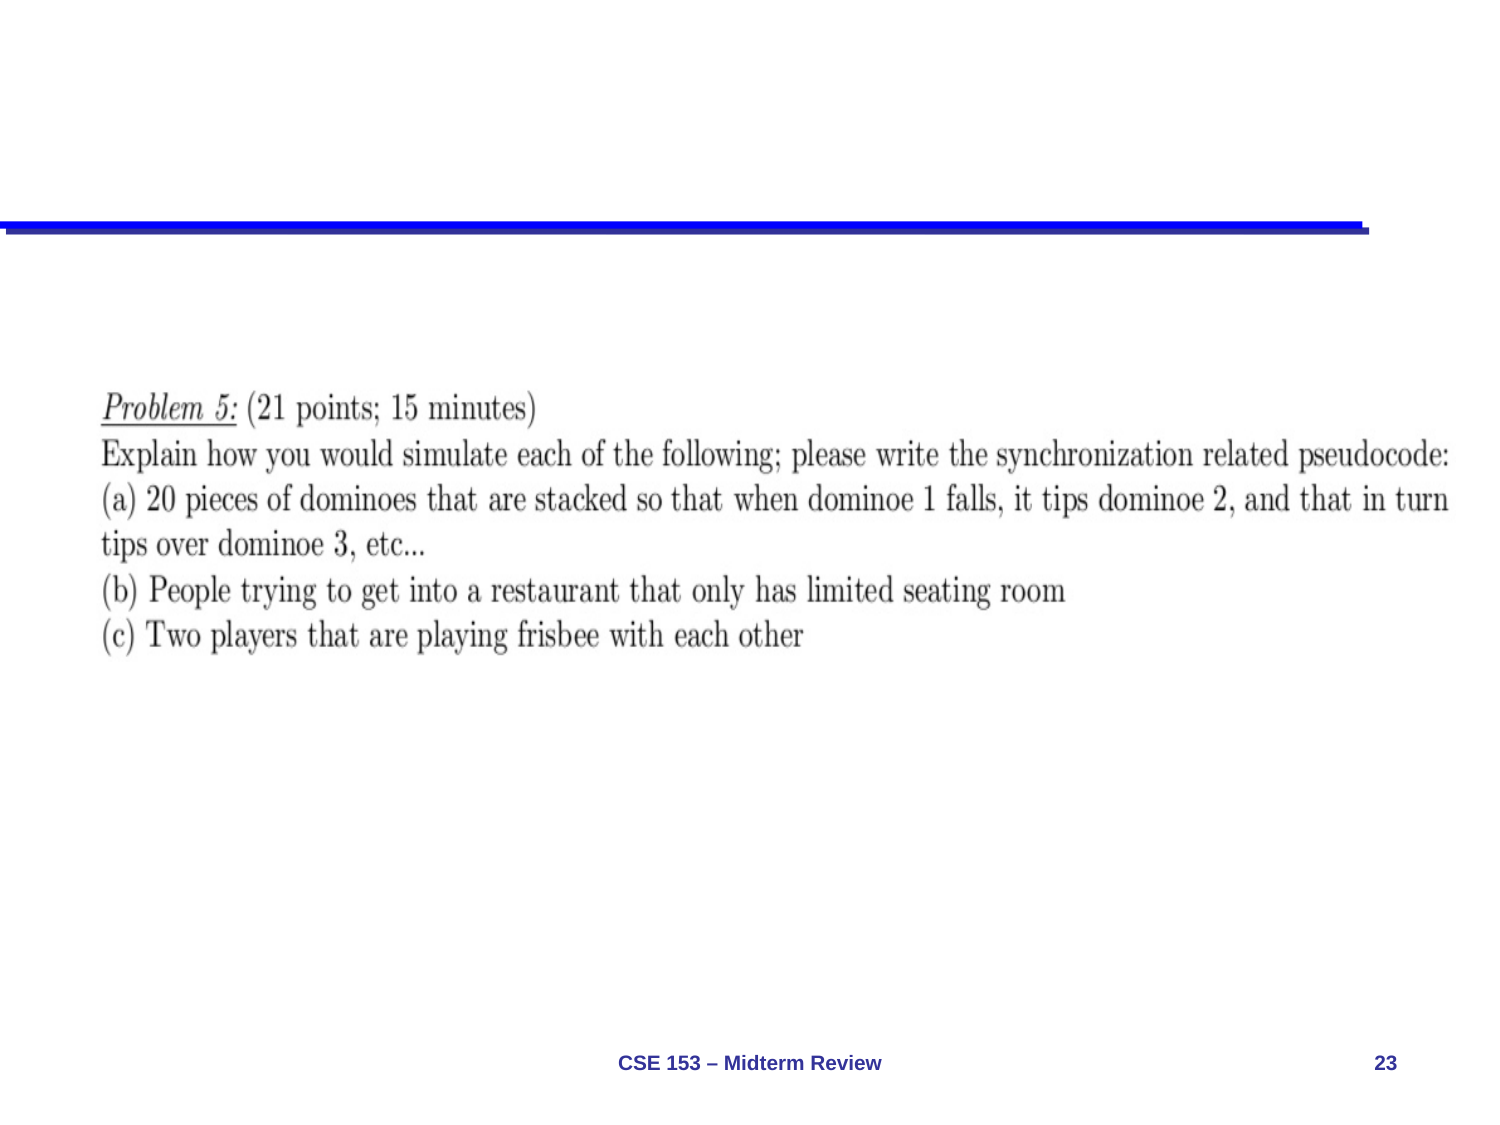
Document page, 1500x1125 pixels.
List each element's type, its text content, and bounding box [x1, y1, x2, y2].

footer CSE 153 – Midterm Review [512, 1046, 988, 1101]
slide_number 23 [1312, 1046, 1413, 1101]
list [87, 0, 1500, 1038]
